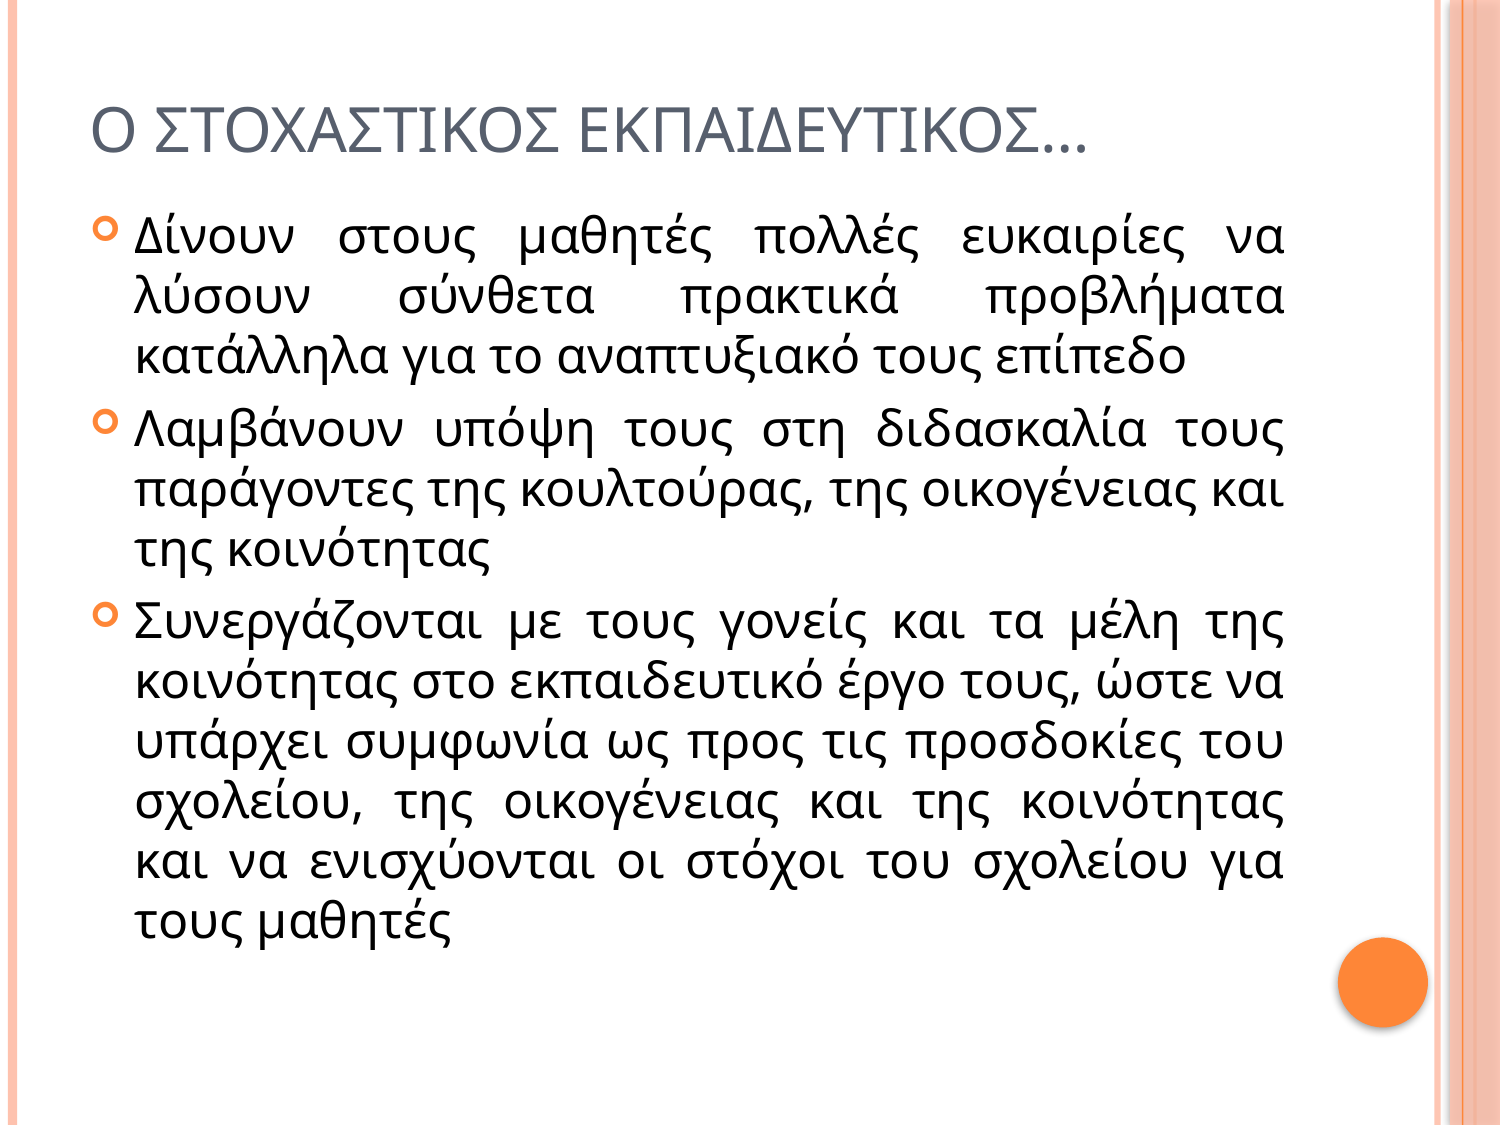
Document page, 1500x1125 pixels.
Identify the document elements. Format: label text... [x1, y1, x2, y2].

list Δίνουν στους μαθητές πολλές ευκαιρίες να λύσουν σύνθετα πρακτικά προβλήματα κατάλληλα για το αναπτυξιακό τους επίπεδο Λαμβάνουν υπόψη τους στη διδασκαλία τους παράγοντες της κουλτούρας, της οικογένειας και της κοινότητας Συνεργάζονται με τους γονείς και τα μέλη της κοινότητας στο εκπαιδευτικό έργο τους, ώστε να υπάρχει συμφωνία ως προς τις προσδοκίες του σχολείου, της οικογένειας και της κοινότητας και να ενισχύονται οι στόχοι του σχολείου για τους μαθητές [75, 196, 1300, 1062]
title Ο στοχαστικοσ εκπαιδευτικοσ… [75, 45, 1300, 173]
